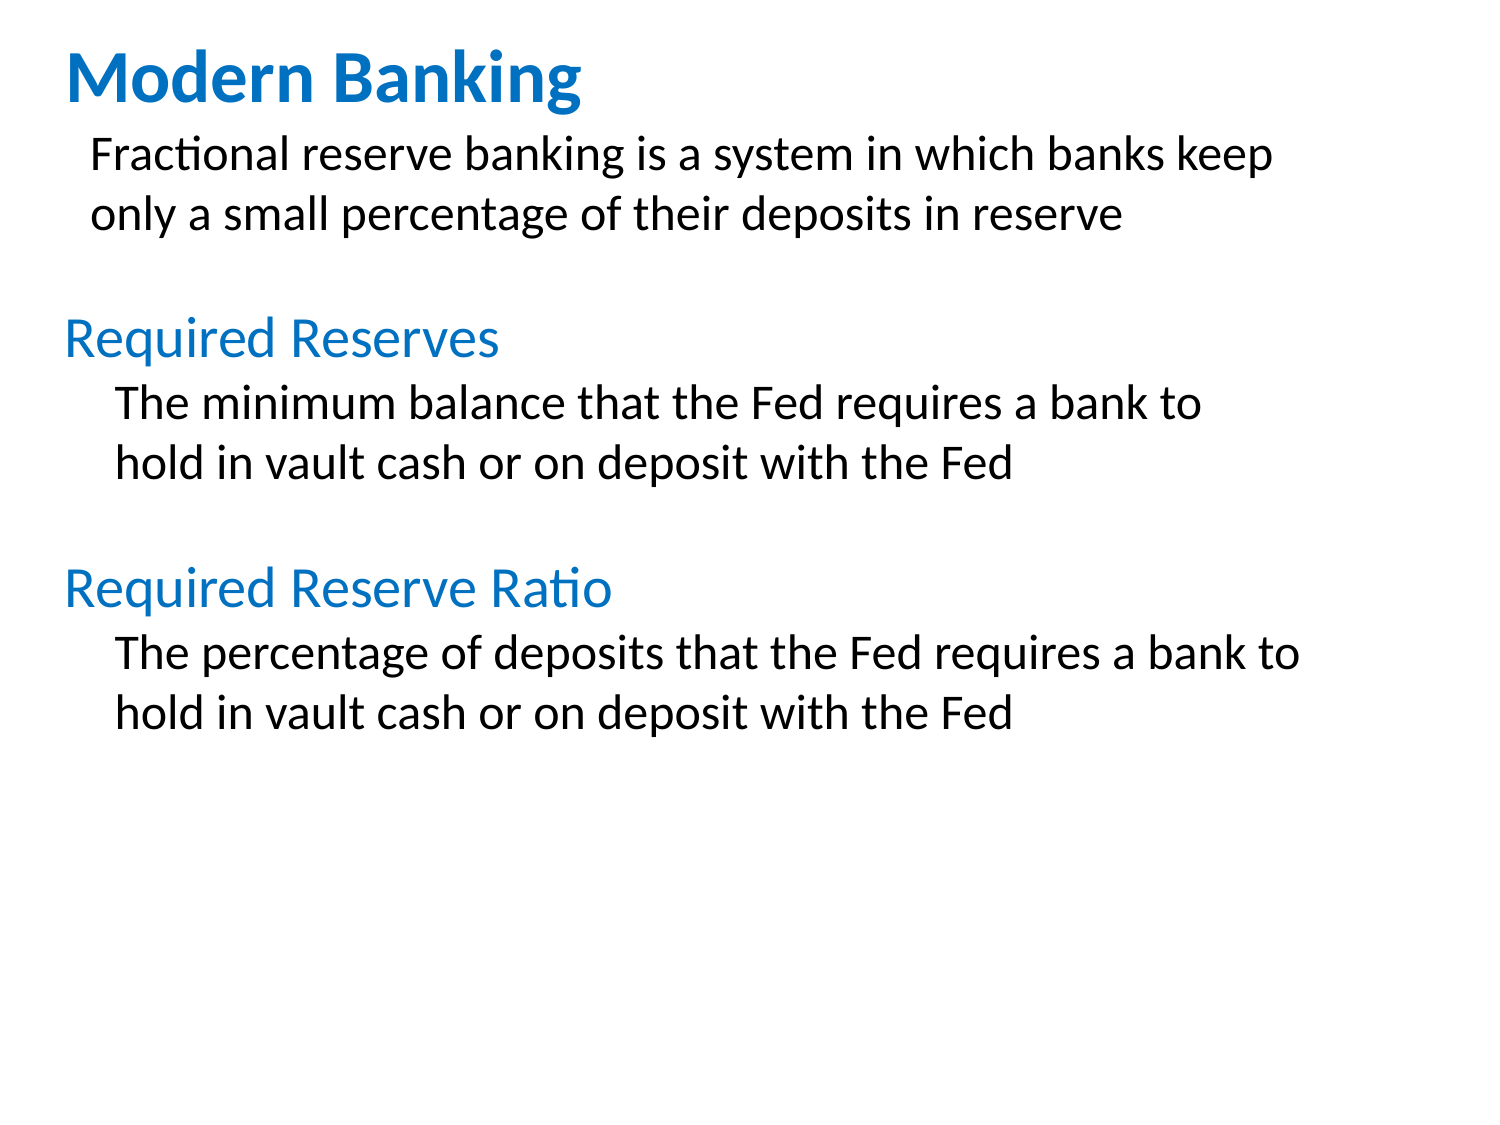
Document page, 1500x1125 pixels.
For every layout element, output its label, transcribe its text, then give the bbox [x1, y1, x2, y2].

title Modern Banking [50, 0, 1463, 183]
text_box Required Reserves [49, 305, 638, 376]
list Fractional reserve banking is a system in which banks keep only a small percentage of their deposits in reserve [75, 626, 1363, 766]
text_box The percentage of deposits that the Fed requires a bank to hold in vault cash or on deposit with the Fed [99, 612, 1375, 748]
text_box The minimum balance that the Fed requires a bank to hold in vault cash or on deposit with the Fed [99, 362, 1313, 498]
list Fractional reserve banking is a system in which banks keep only a small percentage of their deposits in reserve [75, 112, 1363, 612]
text_box Required Reserve Ratio [50, 555, 850, 626]
